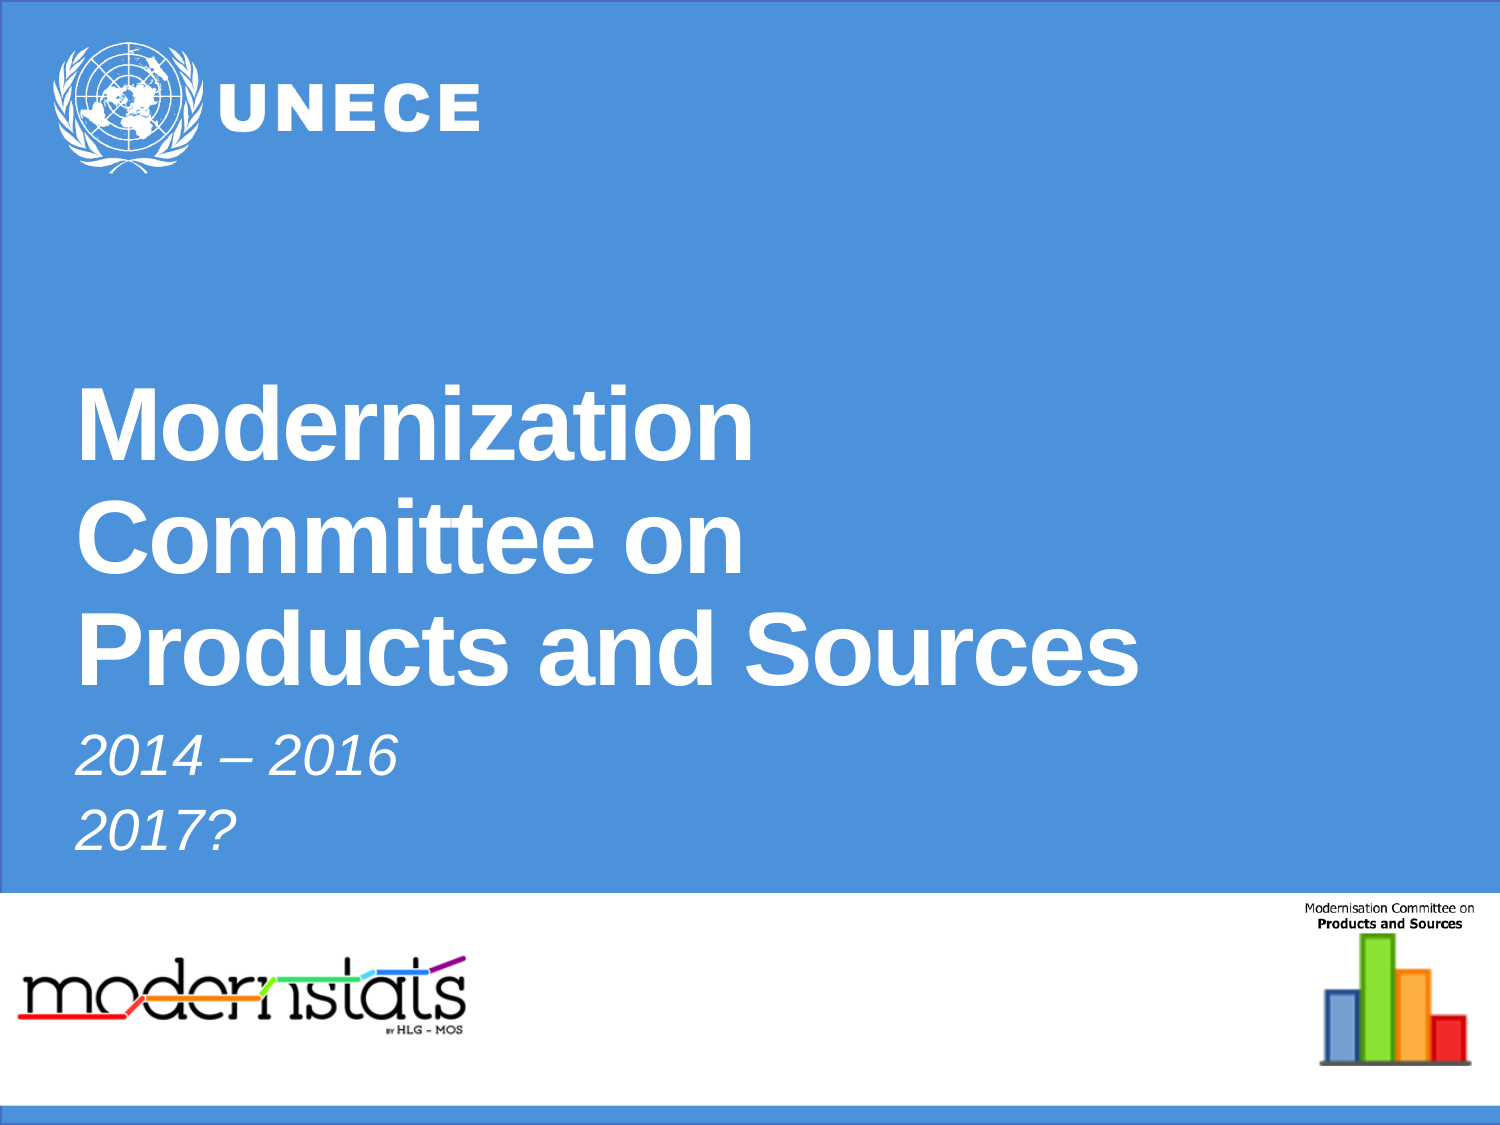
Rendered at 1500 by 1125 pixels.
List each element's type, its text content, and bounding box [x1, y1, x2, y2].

subtitle 2014 – 2016 2017? [75, 725, 1200, 891]
picture [1269, 892, 1500, 1074]
text_box [0, 891, 1500, 1108]
title Modernization Committee on Products and Sources [75, 453, 1200, 709]
picture [53, 42, 479, 174]
picture [17, 950, 467, 1038]
